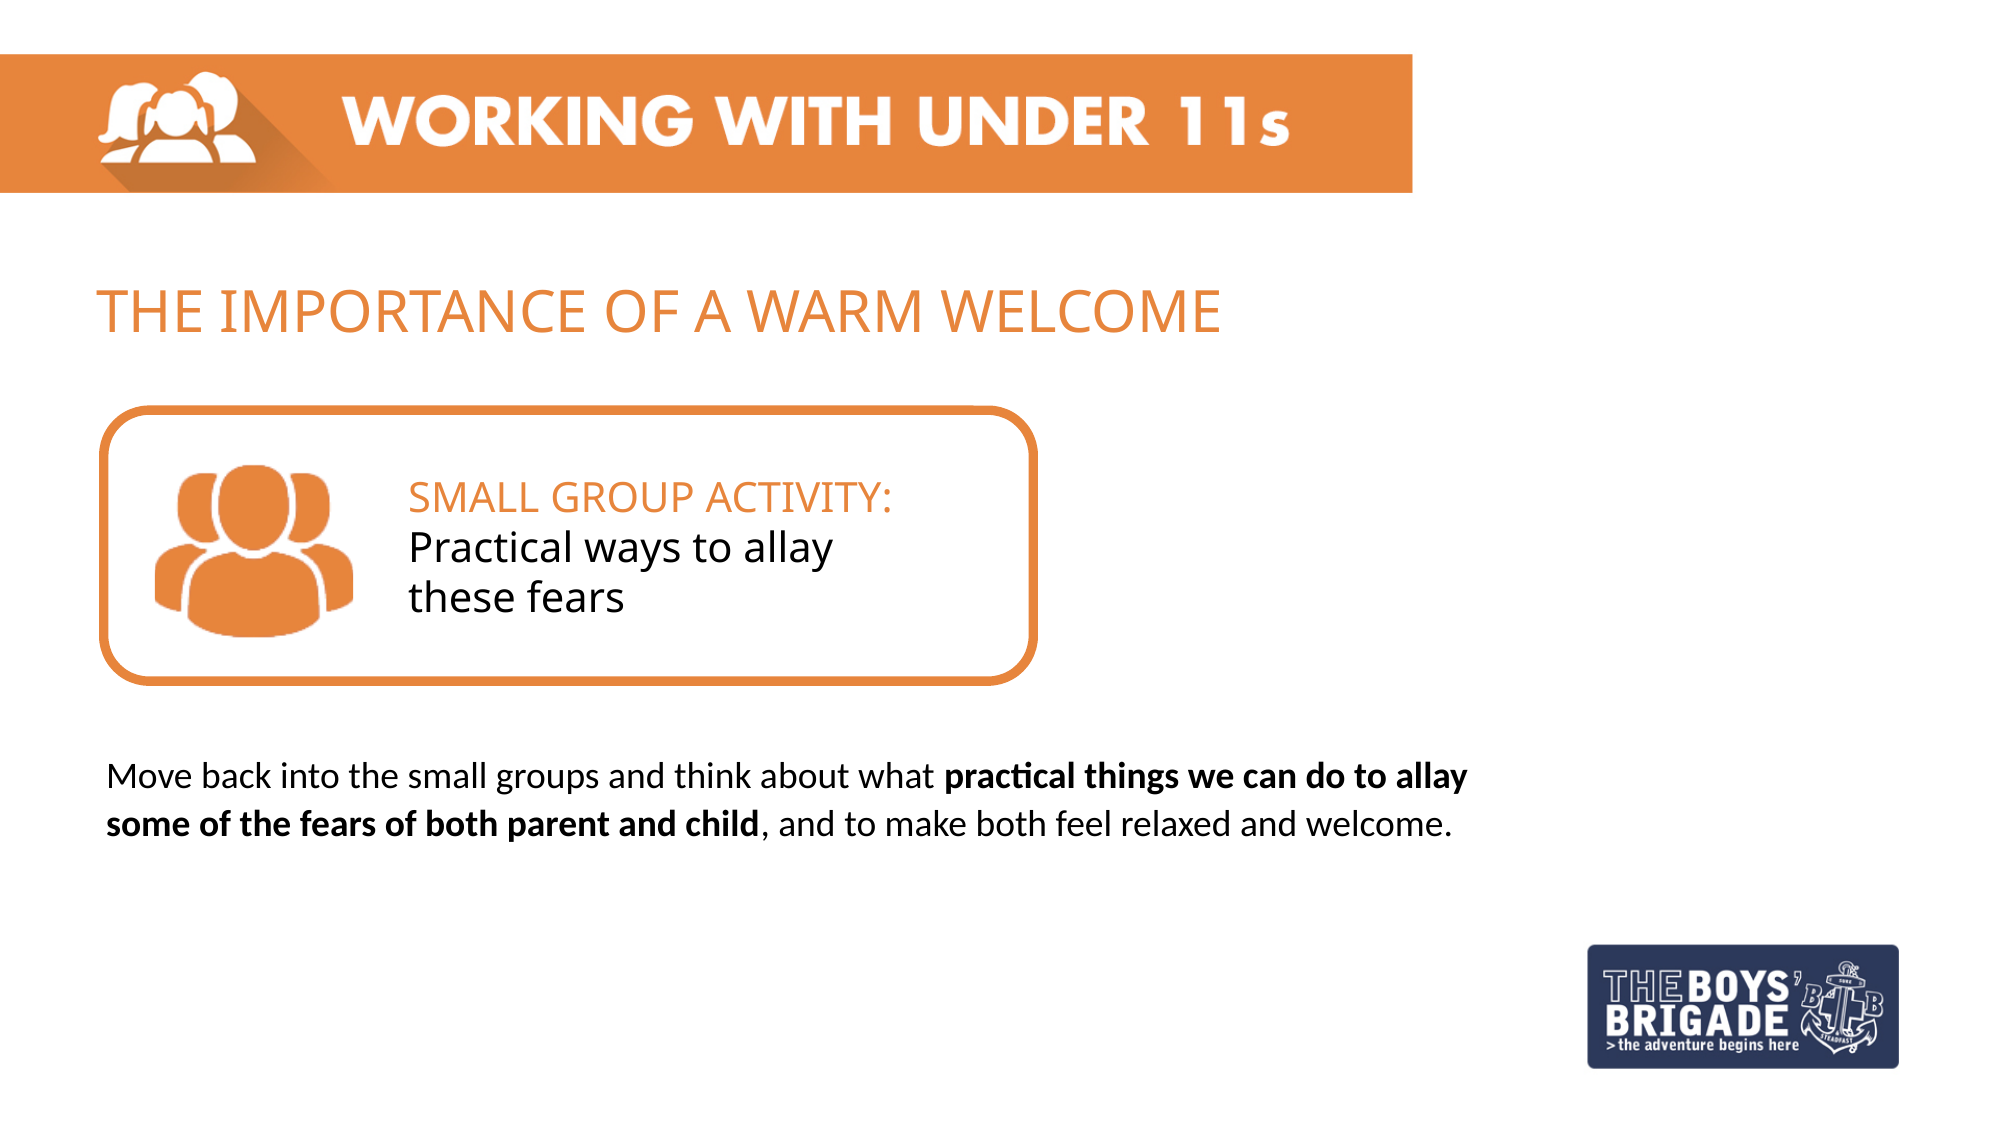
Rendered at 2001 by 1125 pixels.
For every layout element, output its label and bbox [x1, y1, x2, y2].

picture [0, 0, 2000, 1125]
text_box [154, 451, 354, 652]
